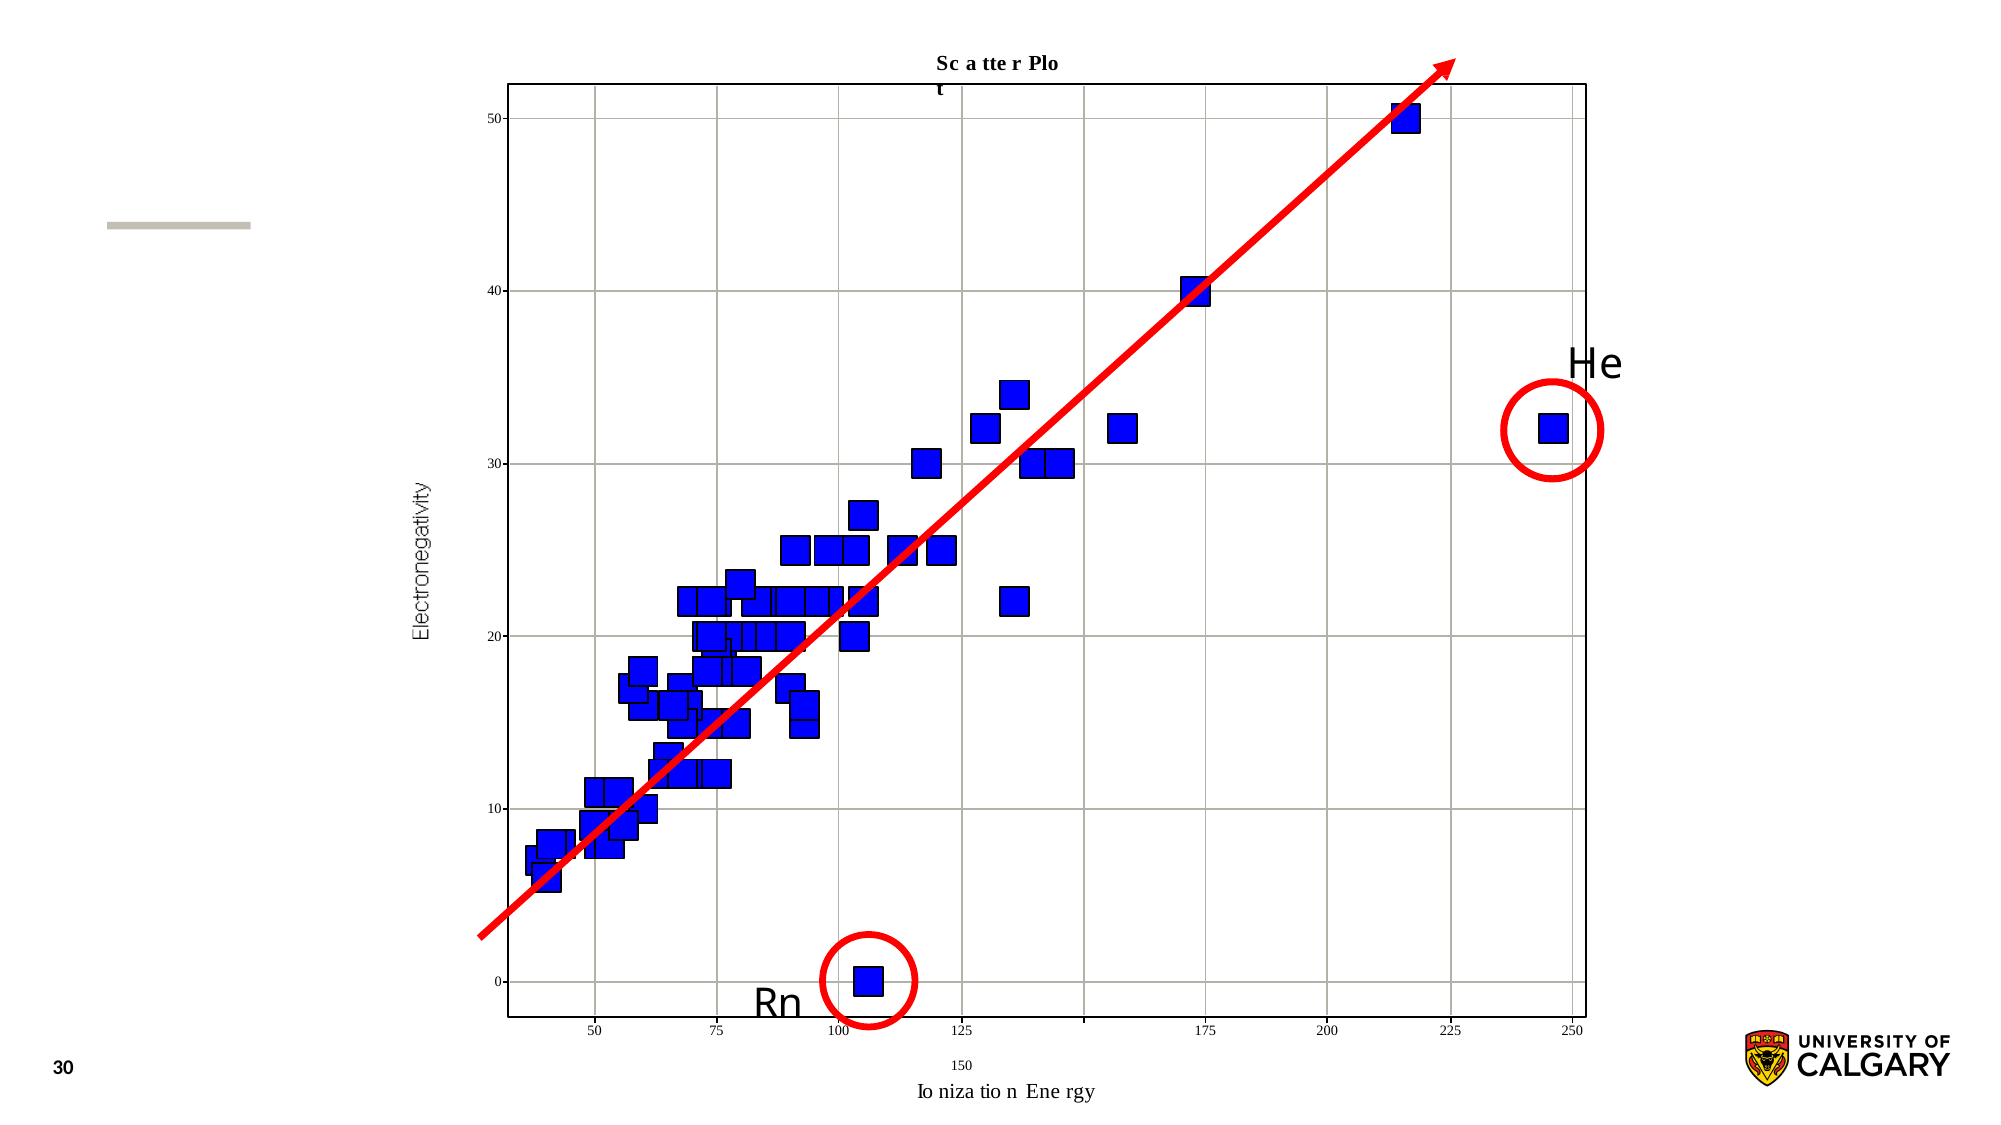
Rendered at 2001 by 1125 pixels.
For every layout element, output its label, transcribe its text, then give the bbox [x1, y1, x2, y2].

text_box [507, 849, 751, 1017]
text_box [594, 829, 624, 859]
text_box [1019, 449, 1045, 479]
text_box [1451, 464, 1572, 636]
text_box [697, 586, 727, 616]
text_box 200 [1315, 1020, 1340, 1039]
text_box 225 [1438, 1020, 1463, 1039]
text_box [1328, 464, 1450, 636]
text_box [1181, 276, 1207, 300]
text_box [727, 621, 741, 651]
text_box 50 [486, 107, 504, 127]
text_box [775, 586, 805, 616]
text_box [1412, 83, 1586, 334]
text_box [771, 586, 775, 616]
text_box [1328, 119, 1450, 291]
text_box [780, 536, 810, 566]
text_box [412, 483, 431, 639]
text_box 100 [826, 1020, 851, 1039]
text_box [668, 708, 698, 738]
text_box [912, 449, 942, 479]
text_box [604, 777, 634, 807]
text_box [585, 841, 594, 859]
text_box [678, 586, 697, 616]
text_box Rn [751, 975, 805, 1027]
text_box [1045, 449, 1074, 479]
text_box [829, 586, 844, 616]
text_box [708, 727, 721, 738]
text_box [653, 742, 683, 759]
text_box [692, 621, 697, 651]
text_box 250 [1560, 1020, 1585, 1039]
text_box [790, 690, 820, 720]
text_box [702, 759, 732, 789]
text_box [1503, 381, 1601, 479]
text_box [692, 656, 722, 686]
text_box 50 [586, 1020, 604, 1039]
text_box [1451, 292, 1572, 463]
text_box [476, 58, 1456, 941]
text_box [609, 811, 639, 841]
text_box [717, 809, 838, 981]
text_box [742, 621, 756, 651]
text_box [652, 774, 668, 789]
text_box [1000, 586, 1030, 616]
text_box [814, 536, 844, 566]
text_box [698, 708, 721, 735]
text_box 40 [486, 280, 504, 299]
text_box [1391, 104, 1421, 134]
text_box [839, 621, 869, 651]
text_box 30 [486, 452, 504, 472]
text_box [595, 809, 716, 981]
text_box 10 [486, 798, 504, 817]
text_box [585, 777, 604, 807]
text_box [536, 829, 566, 859]
text_box [1107, 414, 1137, 444]
text_box [790, 720, 820, 738]
text_box [658, 690, 688, 720]
text_box [531, 863, 556, 885]
text_box [839, 809, 961, 981]
text_box [888, 536, 918, 564]
text_box [698, 759, 702, 789]
text_box [688, 690, 703, 720]
text_box Sc a tte r Plo t [935, 47, 1065, 83]
text_box [775, 673, 805, 703]
text_box [628, 690, 658, 720]
text_box 20 [486, 625, 504, 644]
text_box [618, 673, 648, 703]
text_box [849, 501, 879, 531]
text_box [775, 621, 805, 651]
text_box [722, 656, 732, 686]
text_box [507, 83, 1421, 907]
text_box [805, 982, 838, 1017]
text_box [926, 536, 956, 566]
text_box [697, 621, 727, 651]
text_box [822, 934, 916, 1027]
text_box [628, 656, 658, 686]
text_box [536, 871, 561, 893]
picture [1722, 1012, 1973, 1099]
text_box [702, 638, 732, 656]
text_box [732, 656, 762, 686]
text_box 125 150 Io niza tio n Ene rgy [915, 1018, 1096, 1103]
text_box [668, 759, 698, 789]
text_box [727, 599, 732, 616]
text_box [844, 536, 869, 566]
text_box [1328, 292, 1450, 463]
text_box [805, 586, 829, 616]
text_box [525, 846, 555, 876]
text_box [1188, 285, 1211, 306]
text_box [849, 586, 879, 616]
text_box [628, 794, 658, 824]
text_box [1578, 388, 1586, 394]
text_box [742, 586, 771, 616]
text_box [756, 621, 775, 651]
text_box [726, 570, 756, 599]
text_box 175 [1193, 1020, 1218, 1039]
text_box [1000, 380, 1030, 410]
text_box 75 [708, 1020, 726, 1039]
text_box [721, 708, 751, 738]
text_box He [1565, 334, 1626, 388]
text_box [566, 829, 576, 854]
text_box [899, 549, 918, 566]
text_box 0 [493, 970, 504, 990]
text_box [899, 467, 1586, 1017]
text_box [580, 811, 609, 841]
text_box [971, 414, 1001, 444]
text_box [668, 673, 698, 690]
text_box [649, 759, 668, 779]
